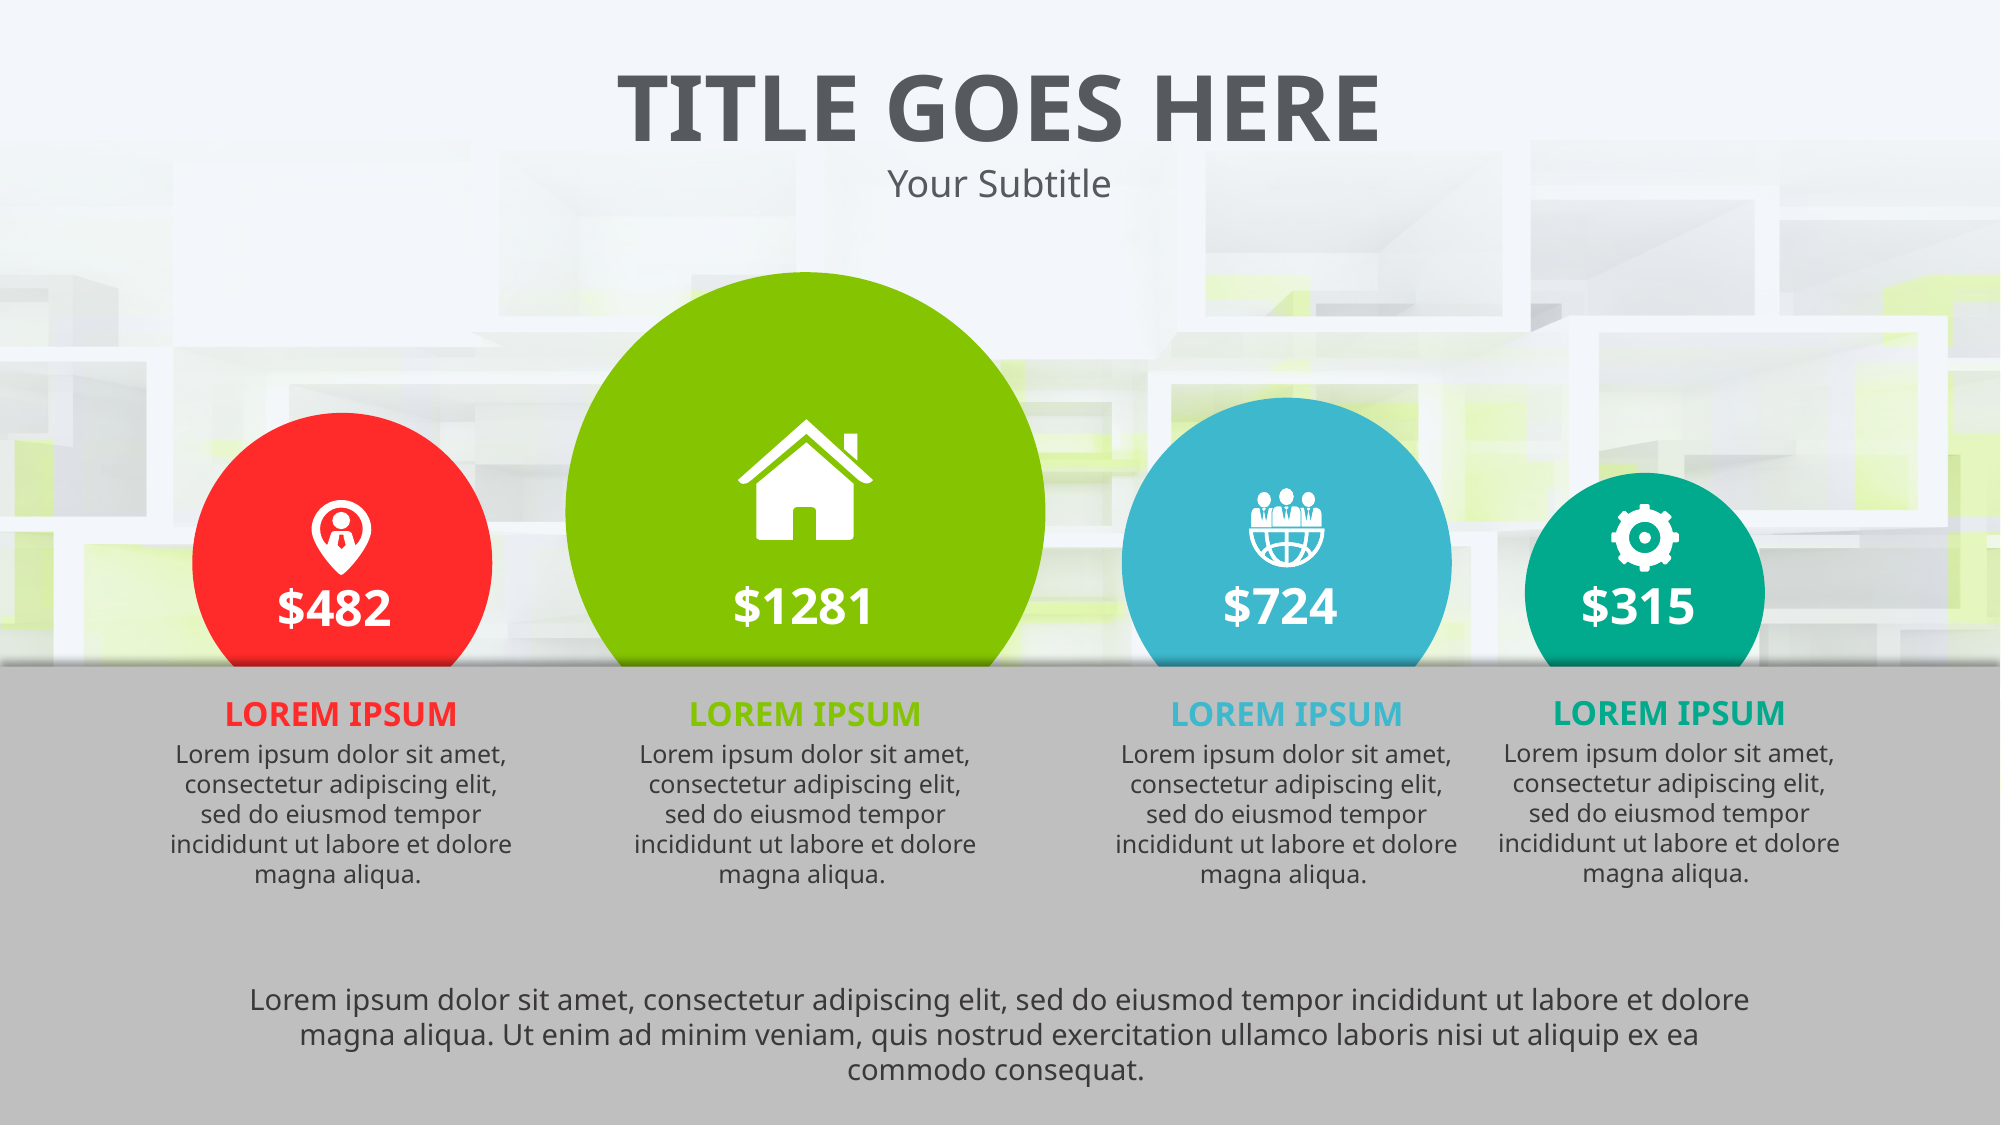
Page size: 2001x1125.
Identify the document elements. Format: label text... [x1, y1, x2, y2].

text_box [1120, 396, 1453, 655]
text_box Lorem ipsum dolor sit amet, consectetur adipiscing elit, sed do eiusmod tempor incididunt ut labore et dolore magna aliqua. Ut enim ad minim veniam, quis nostrud exercitation ullamco laboris nisi ut aliquip ex ea commodo consequat. [229, 974, 1771, 1094]
text_box $724 [1208, 567, 1365, 642]
text_box [1523, 471, 1766, 655]
text_box LOREM IPSUM Lorem ipsum dolor sit amet, consectetur adipiscing elit, sed do eiusmod tempor incididunt ut labore et dolore magna aliqua. [1481, 685, 1857, 895]
text_box $482 [263, 569, 420, 645]
text_box LOREM IPSUM Lorem ipsum dolor sit amet, consectetur adipiscing elit, sed do eiusmod tempor incididunt ut labore et dolore magna aliqua. [617, 686, 993, 896]
text_box LOREM IPSUM Lorem ipsum dolor sit amet, consectetur adipiscing elit, sed do eiusmod tempor incididunt ut labore et dolore magna aliqua. [1099, 686, 1475, 896]
text_box [1611, 504, 1679, 567]
text_box [756, 442, 854, 540]
text_box LOREM IPSUM Lorem ipsum dolor sit amet, consectetur adipiscing elit, sed do eiusmod tempor incididunt ut labore et dolore magna aliqua. [153, 686, 529, 896]
text_box [0, 666, 2000, 1125]
text_box $315 [1566, 567, 1723, 642]
text_box TITLE GOES HERE Your Subtitle [548, 42, 1452, 212]
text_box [311, 499, 372, 575]
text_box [1249, 488, 1325, 568]
text_box [564, 271, 1047, 655]
text_box [737, 419, 873, 484]
text_box $1281 [718, 567, 893, 642]
text_box [191, 411, 494, 655]
